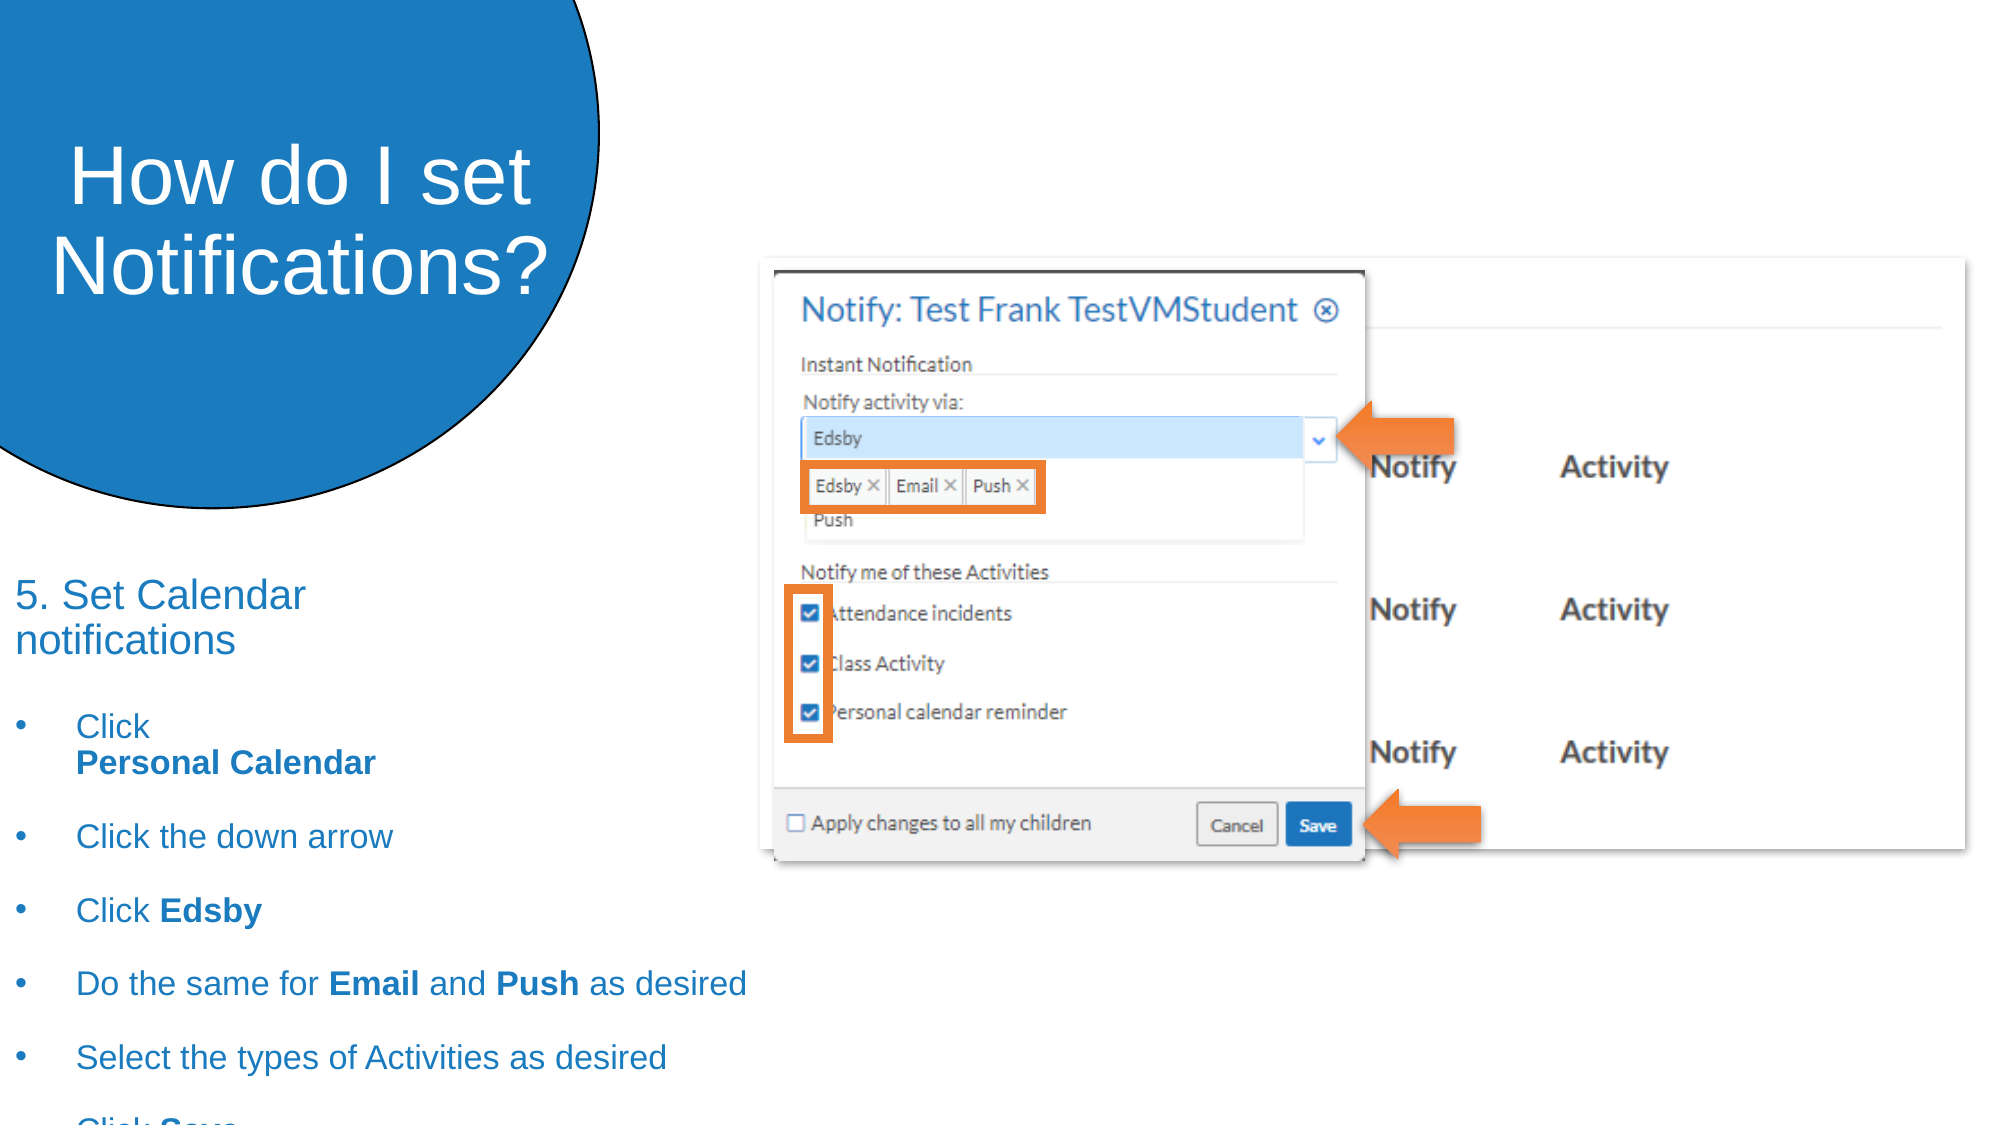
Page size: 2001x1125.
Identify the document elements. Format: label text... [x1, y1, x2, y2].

text_box 5. Set Calendar notifications Click Personal Calendar Click the down arrow Click Edsby Do the same for Email and Push as desired Select the types of Activities as desired Click Save [0, 565, 1438, 1125]
title How do I set Notifications? [35, 113, 566, 331]
text_box [1387, 849, 1399, 860]
picture [760, 258, 1965, 861]
text_box [0, 0, 600, 510]
